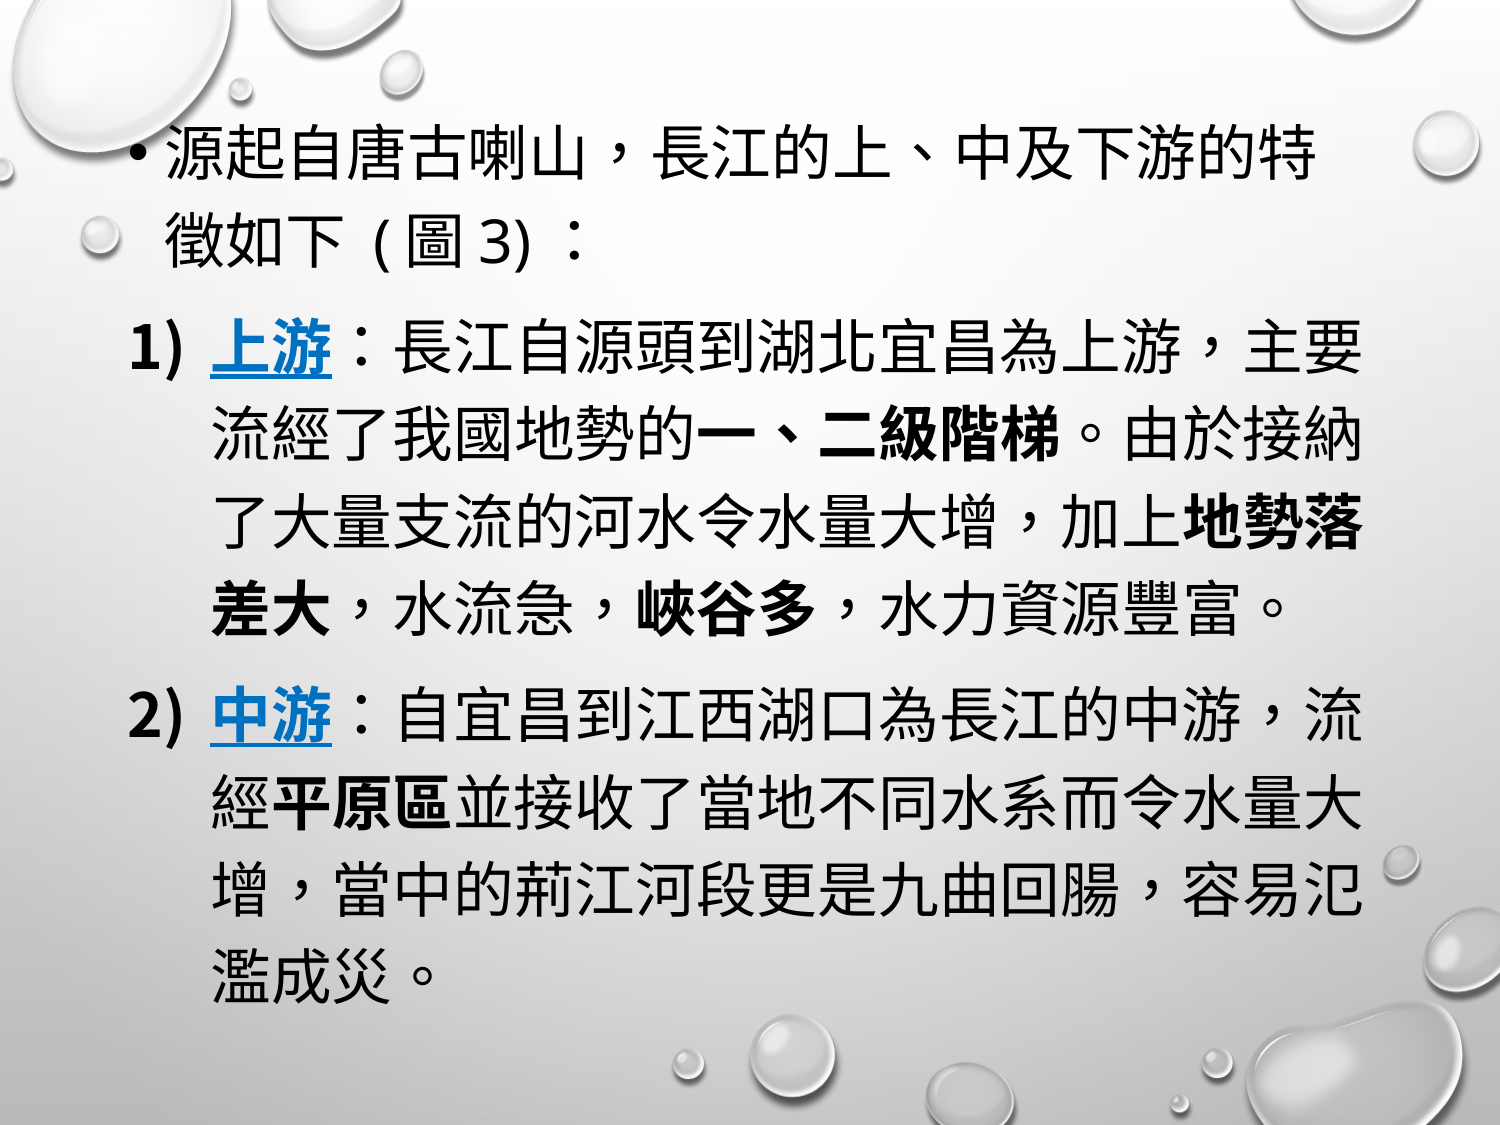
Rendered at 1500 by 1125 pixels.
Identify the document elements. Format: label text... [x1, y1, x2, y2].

list 源起自唐古喇山，長江的上、中及下游的特徵如下 (圖3)： 上游：長江自源頭到湖北宜昌為上游，主要流經了我國地勢的一、二級階梯。由於接納了大量支流的河水令水量大增，加上地勢落差大，水流急，峽谷多，水力資源豐富。 中游：自宜昌到江西湖口為長江的中游，流經平原區並接收了當地不同水系而令水量大增，當中的荊江河段更是九曲回腸，容易氾濫成災。 [112, 93, 1388, 1049]
picture [0, 0, 1500, 1125]
